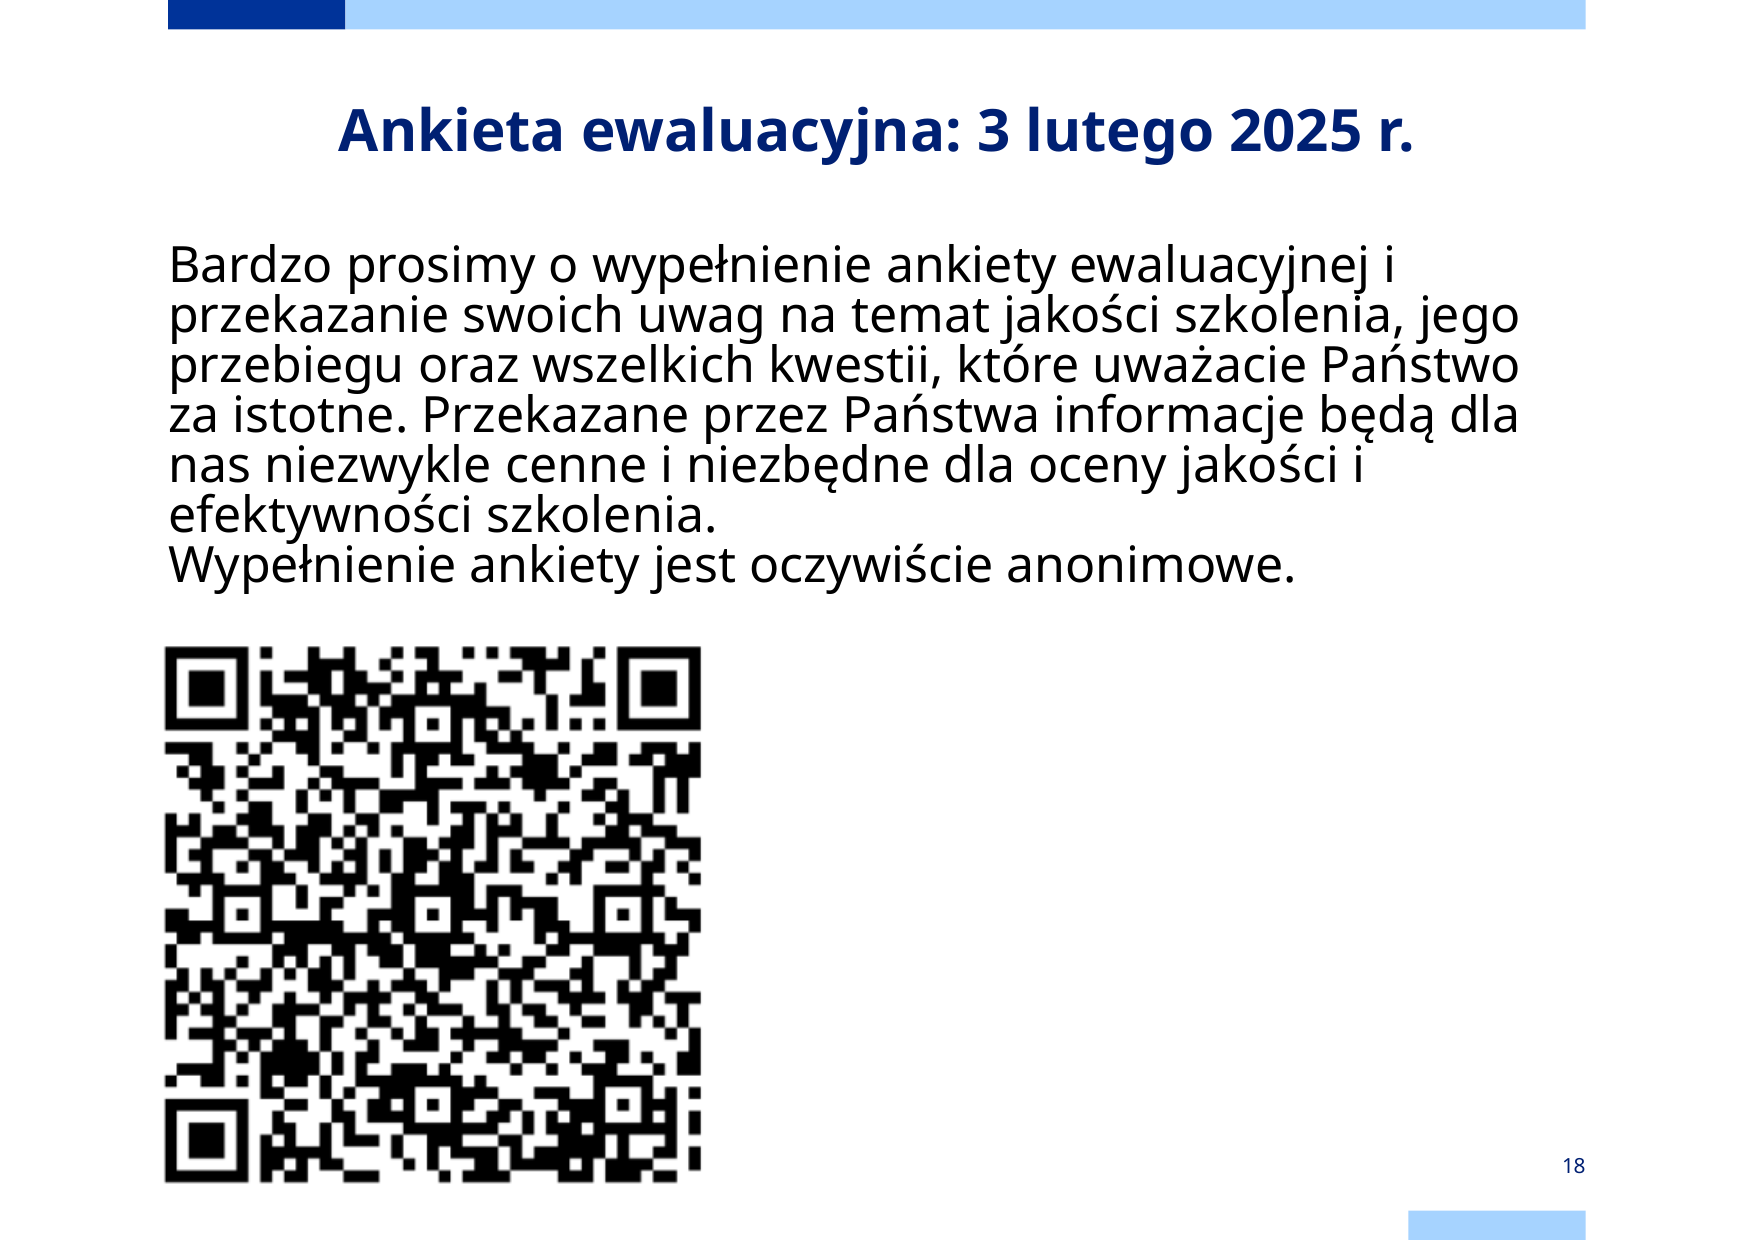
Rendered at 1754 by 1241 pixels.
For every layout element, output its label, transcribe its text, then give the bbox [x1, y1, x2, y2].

title Ankieta ewaluacyjna: 3 lutego 2025 r. [168, 88, 1586, 207]
list Bardzo prosimy o wypełnienie ankiety ewaluacyjnej i przekazanie swoich uwag na temat jakości szkolenia, jego przebiegu oraz wszelkich kwestii, które uważacie Państwo za istotne. Przekazane przez Państwa informacje będą dla nas niezwykle cenne i niezbędne dla oceny jakości i efektywności szkolenia. Wypełnienie ankiety jest oczywiście anonimowe. [168, 242, 1574, 762]
slide_number 18 [1408, 1151, 1586, 1182]
picture [144, 631, 723, 1209]
